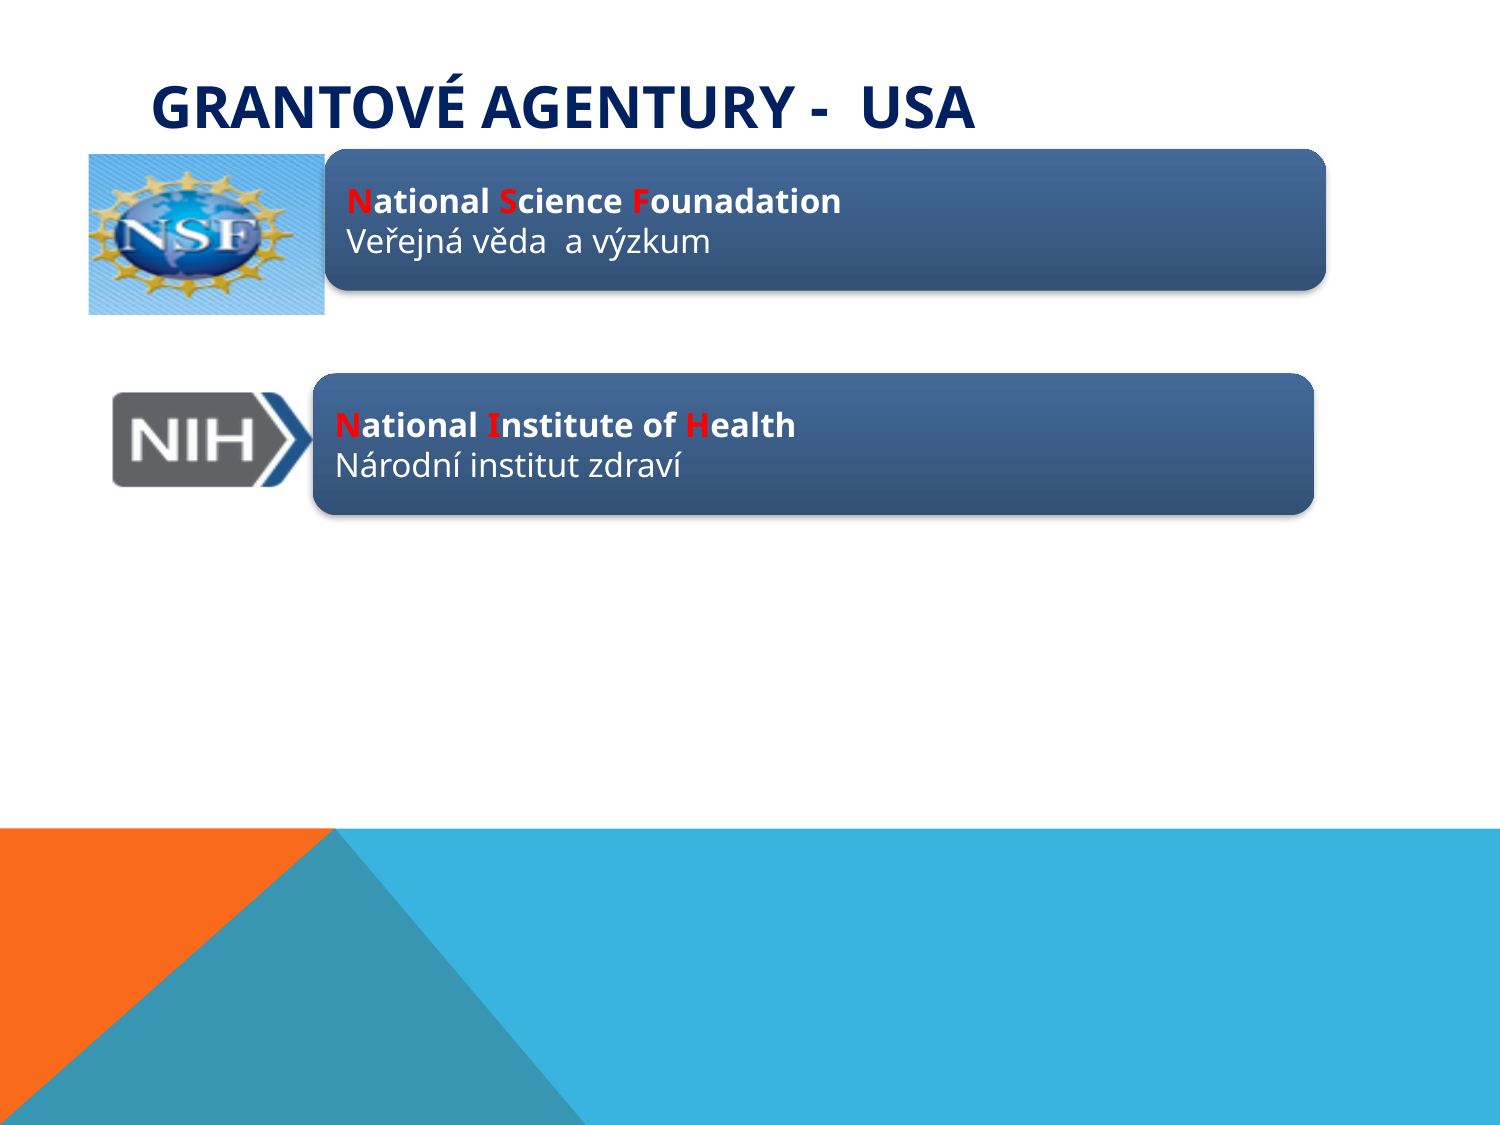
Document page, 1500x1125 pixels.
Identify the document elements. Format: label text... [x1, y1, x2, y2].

picture [88, 373, 325, 516]
title Grantové agentury - USA [135, 60, 1369, 150]
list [88, 154, 325, 315]
text_box National Institute of Health Národní institut zdraví [329, 373, 1315, 516]
text_box National Science Founadation Veřejná věda a výzkum [330, 148, 1327, 291]
